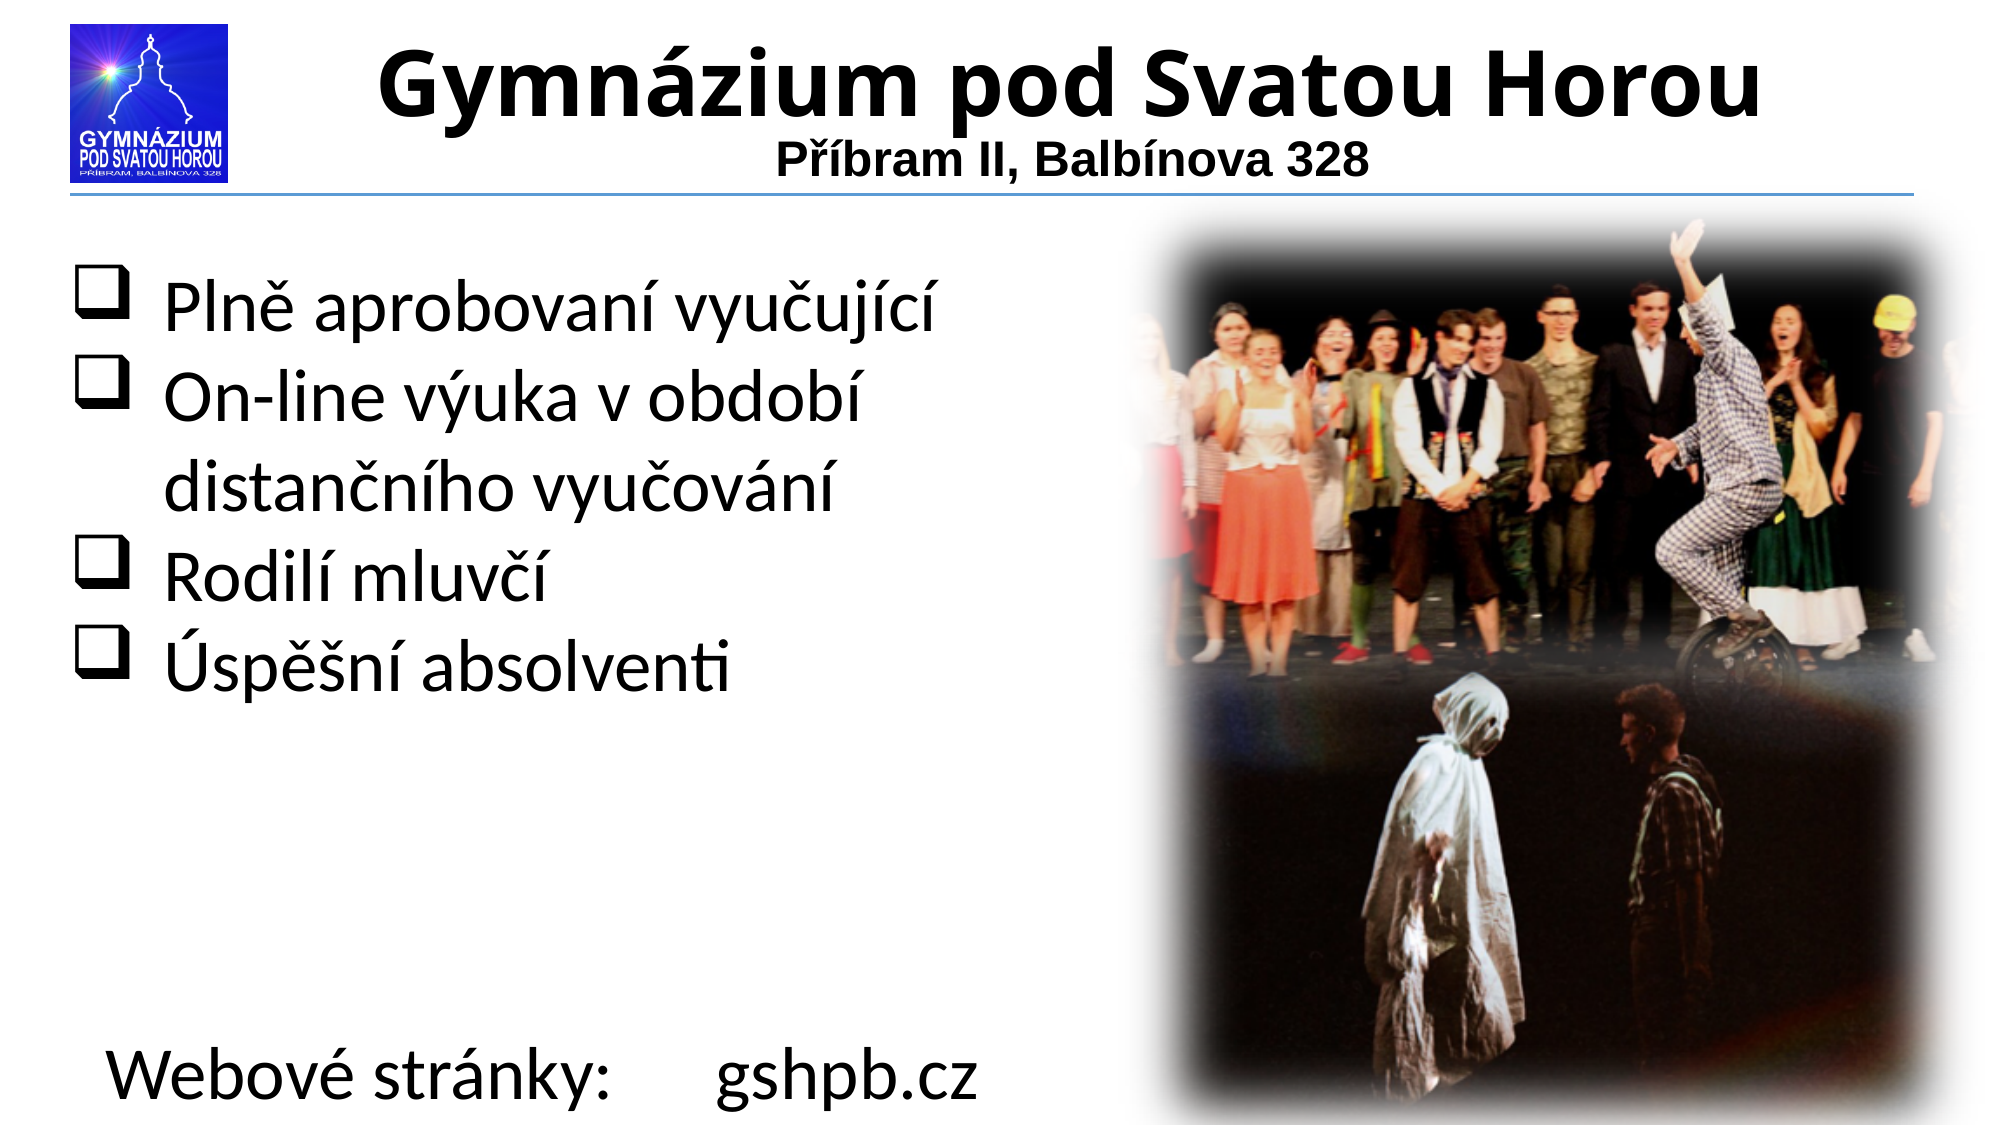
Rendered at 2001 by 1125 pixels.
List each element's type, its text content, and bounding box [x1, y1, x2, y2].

text_box Gymnázium pod Svatou Horou [262, 17, 1879, 143]
text_box Webové stránky: gshpb.cz [90, 1017, 995, 1122]
picture [1116, 183, 1988, 1125]
picture [70, 24, 228, 183]
text_box Příbram II, Balbínova 328 [264, 118, 1881, 194]
text_box Plně aprobovaní vyučující On-line výuka v období distančního vyučování Rodilí mluvčí Úspěšní absolventi [54, 249, 1116, 714]
